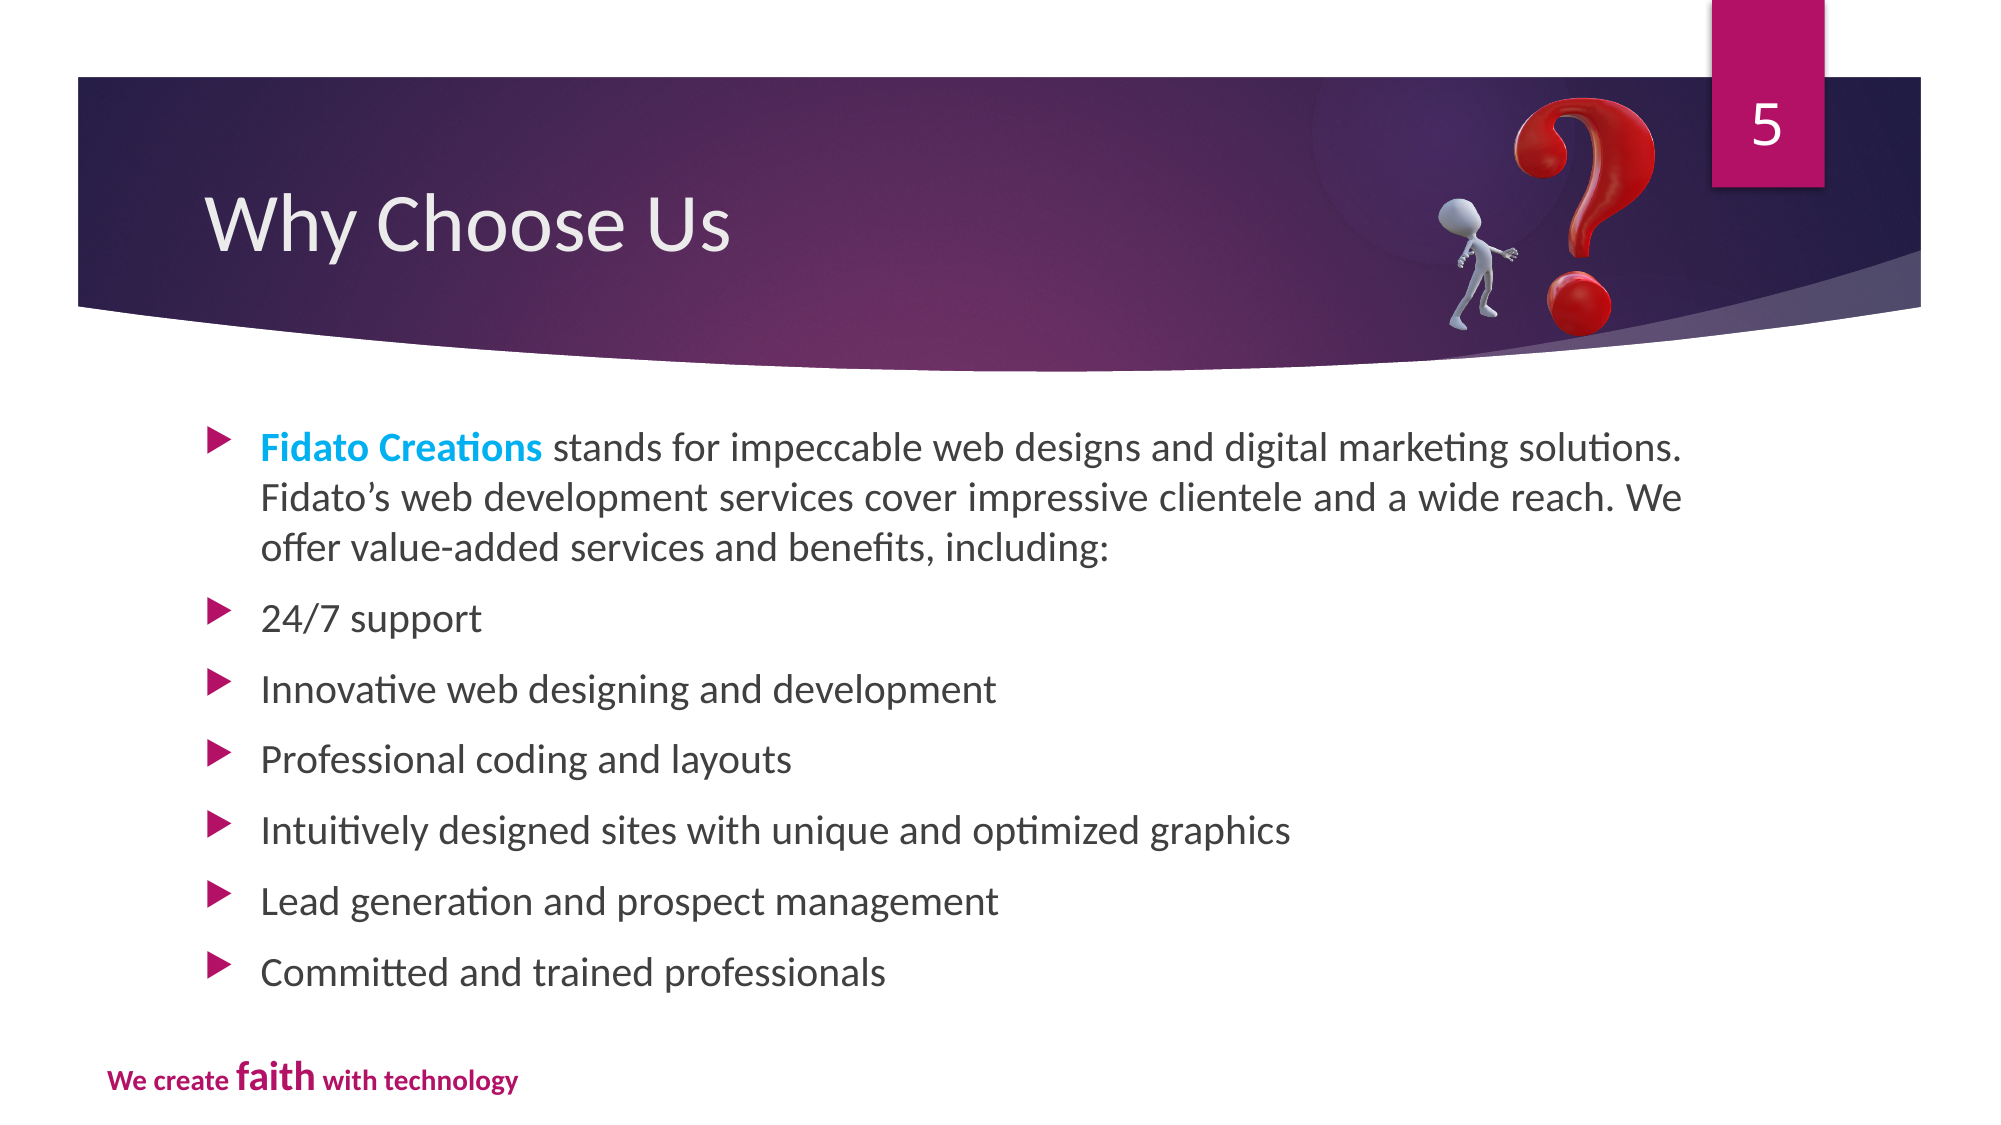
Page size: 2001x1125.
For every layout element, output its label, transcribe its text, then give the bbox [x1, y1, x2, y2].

list Fidato Creations stands for impeccable web designs and digital marketing solutions. Fidato’s web development services cover impressive clientele and a wide reach. We offer value-added services and benefits, including: 24/7 support Innovative web designing and development Professional coding and layouts Intuitively designed sites with unique and optimized graphics Lead generation and prospect management Committed and trained professionals [189, 427, 1699, 988]
footer We create faith with technology [92, 1048, 726, 1099]
title Why Choose Us [189, 159, 1370, 276]
slide_number 5 [1698, 48, 1836, 175]
picture [1375, 90, 1725, 345]
